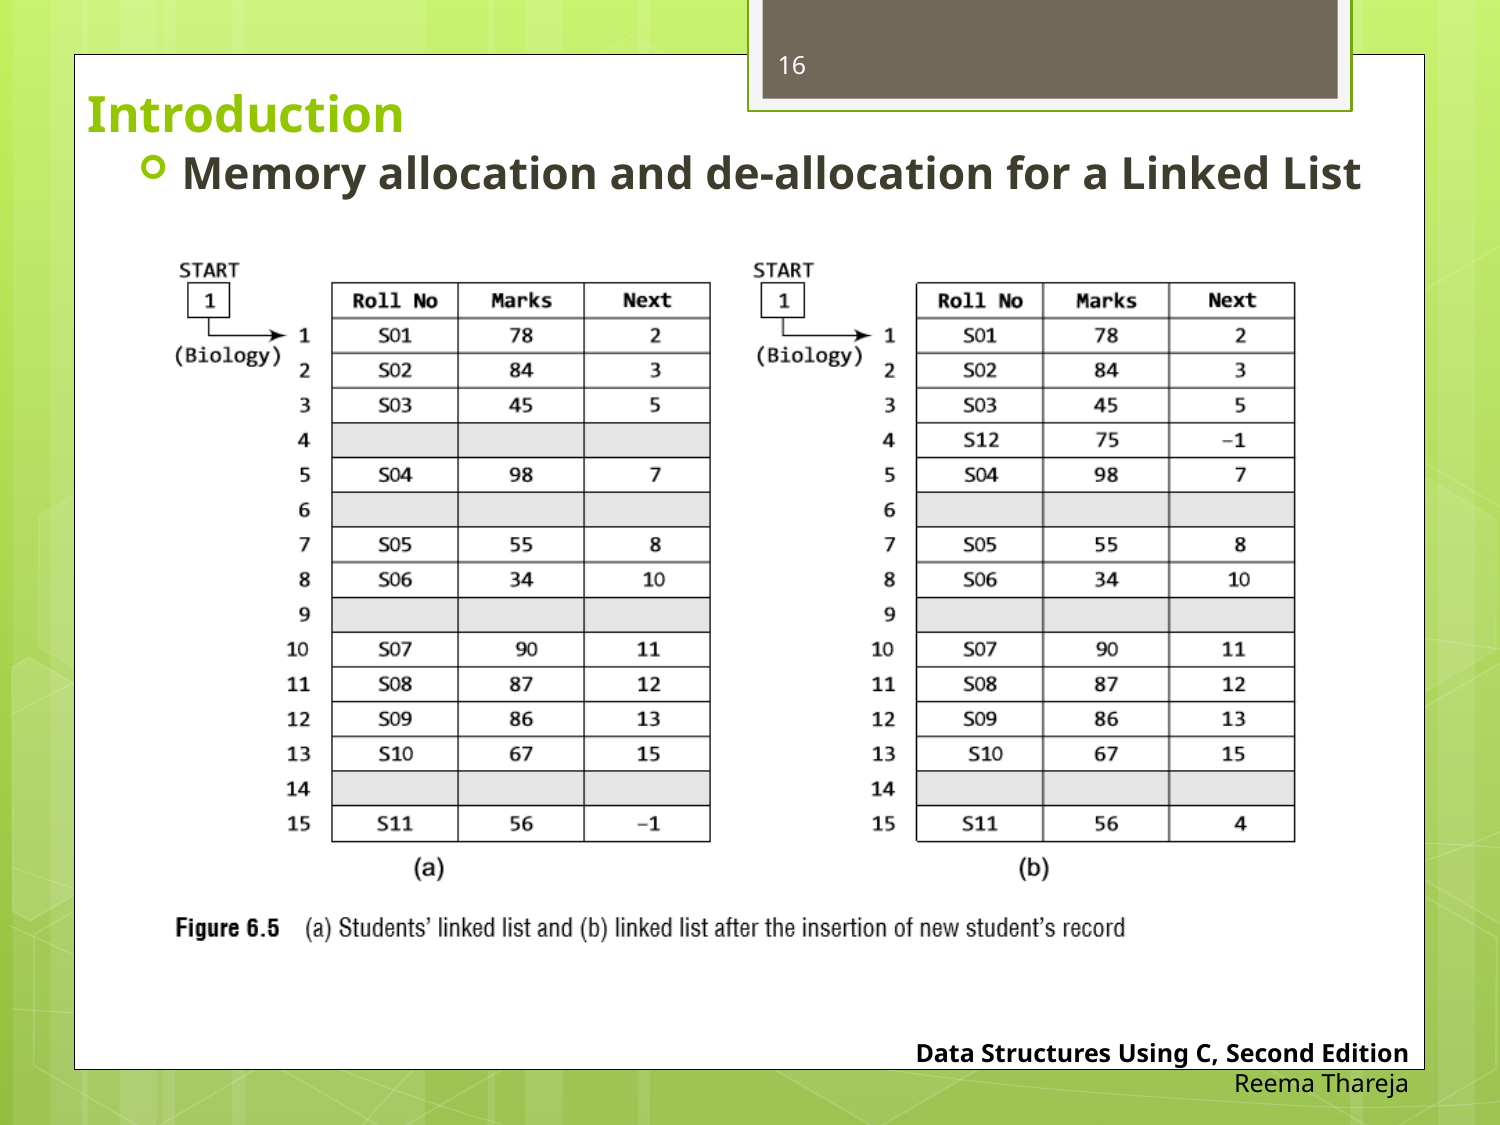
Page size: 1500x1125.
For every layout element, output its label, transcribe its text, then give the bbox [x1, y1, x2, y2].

footer Data Structures Using C, Second Edition Reema Thareja [849, 1037, 1425, 1098]
slide_number 16 [762, 36, 982, 97]
list Memory allocation and de-allocation for a Linked List [112, 137, 1400, 213]
title Introduction [72, 37, 1225, 150]
picture [149, 249, 1327, 960]
